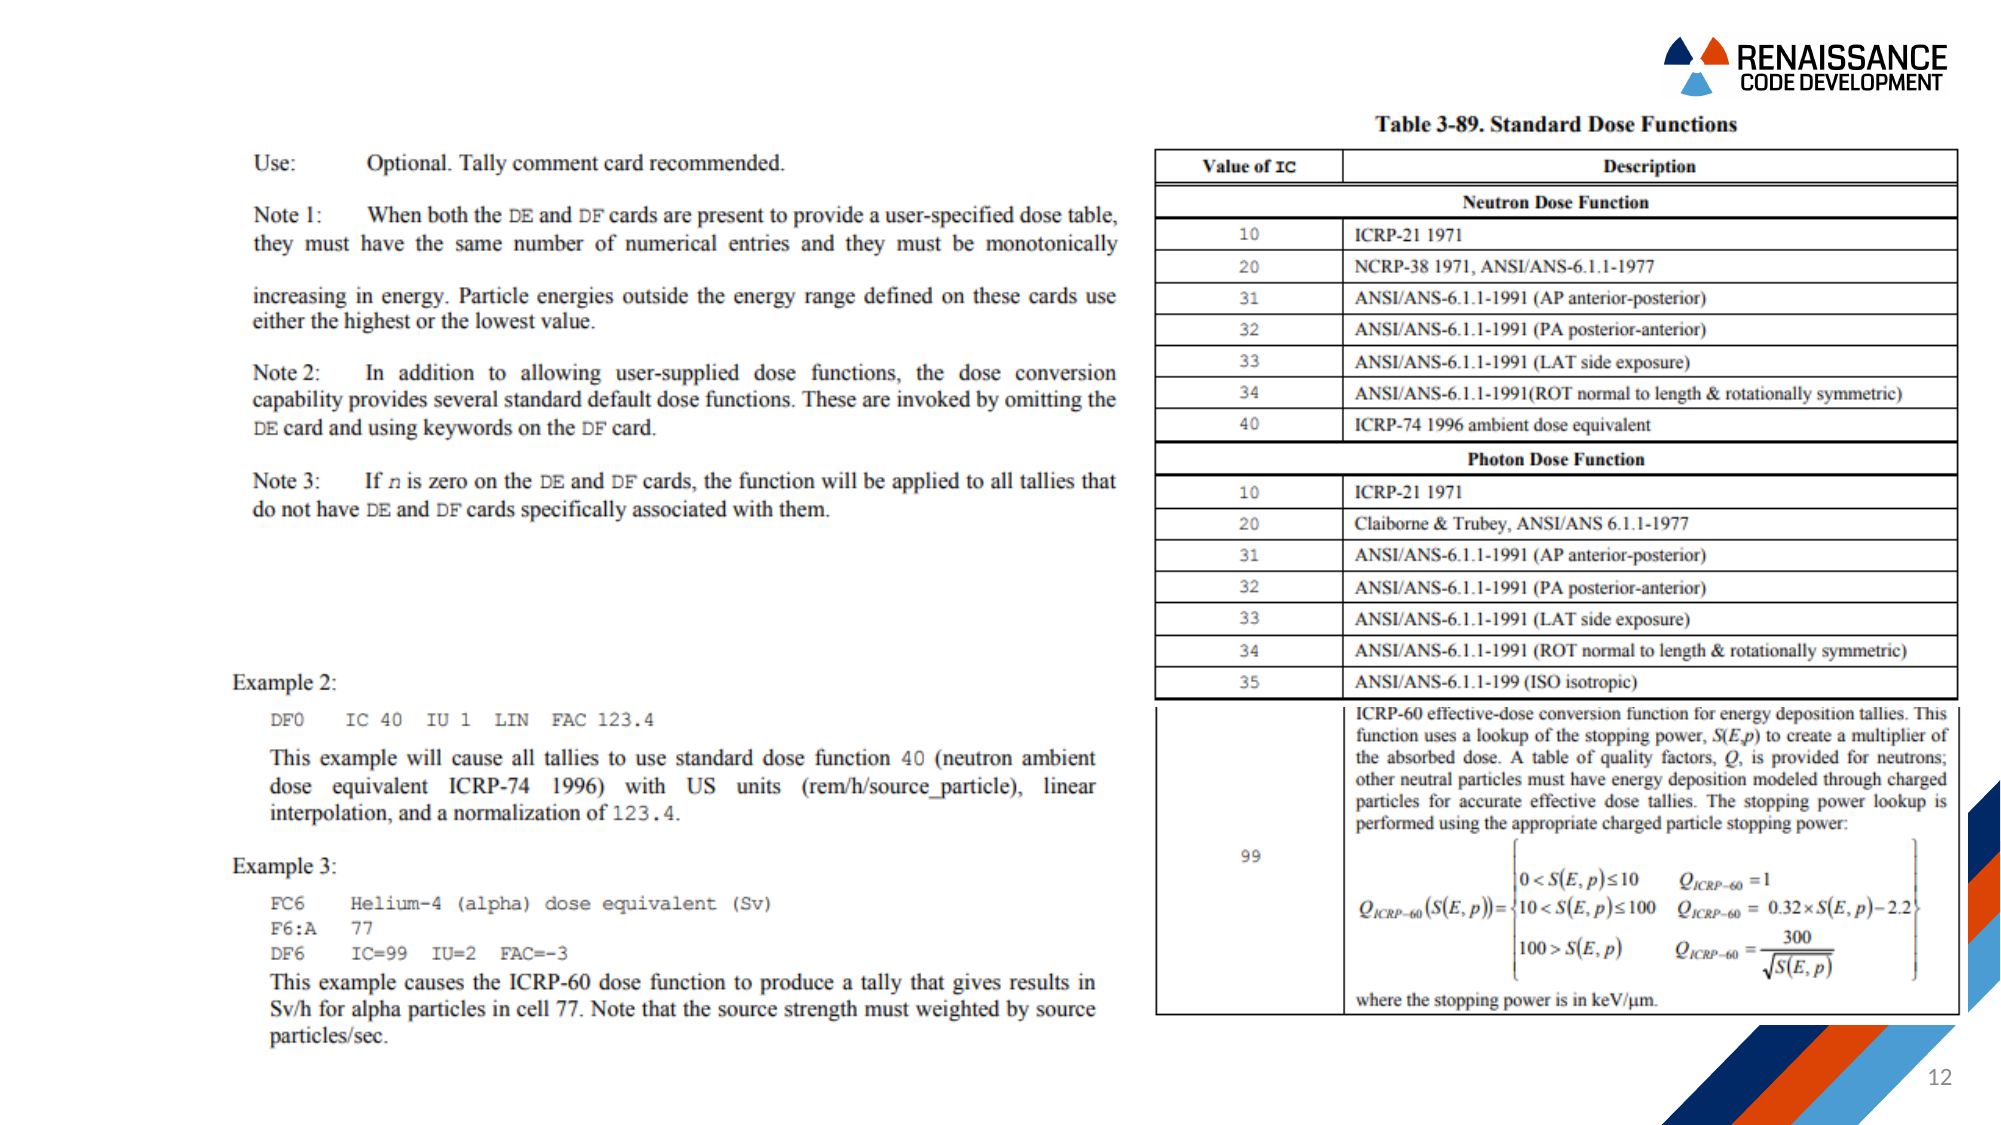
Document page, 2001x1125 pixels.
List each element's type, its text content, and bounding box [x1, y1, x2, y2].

slide_number 12 [1517, 1045, 1968, 1106]
picture [1661, 34, 1949, 98]
picture [209, 654, 1126, 1076]
picture [242, 99, 1980, 1025]
